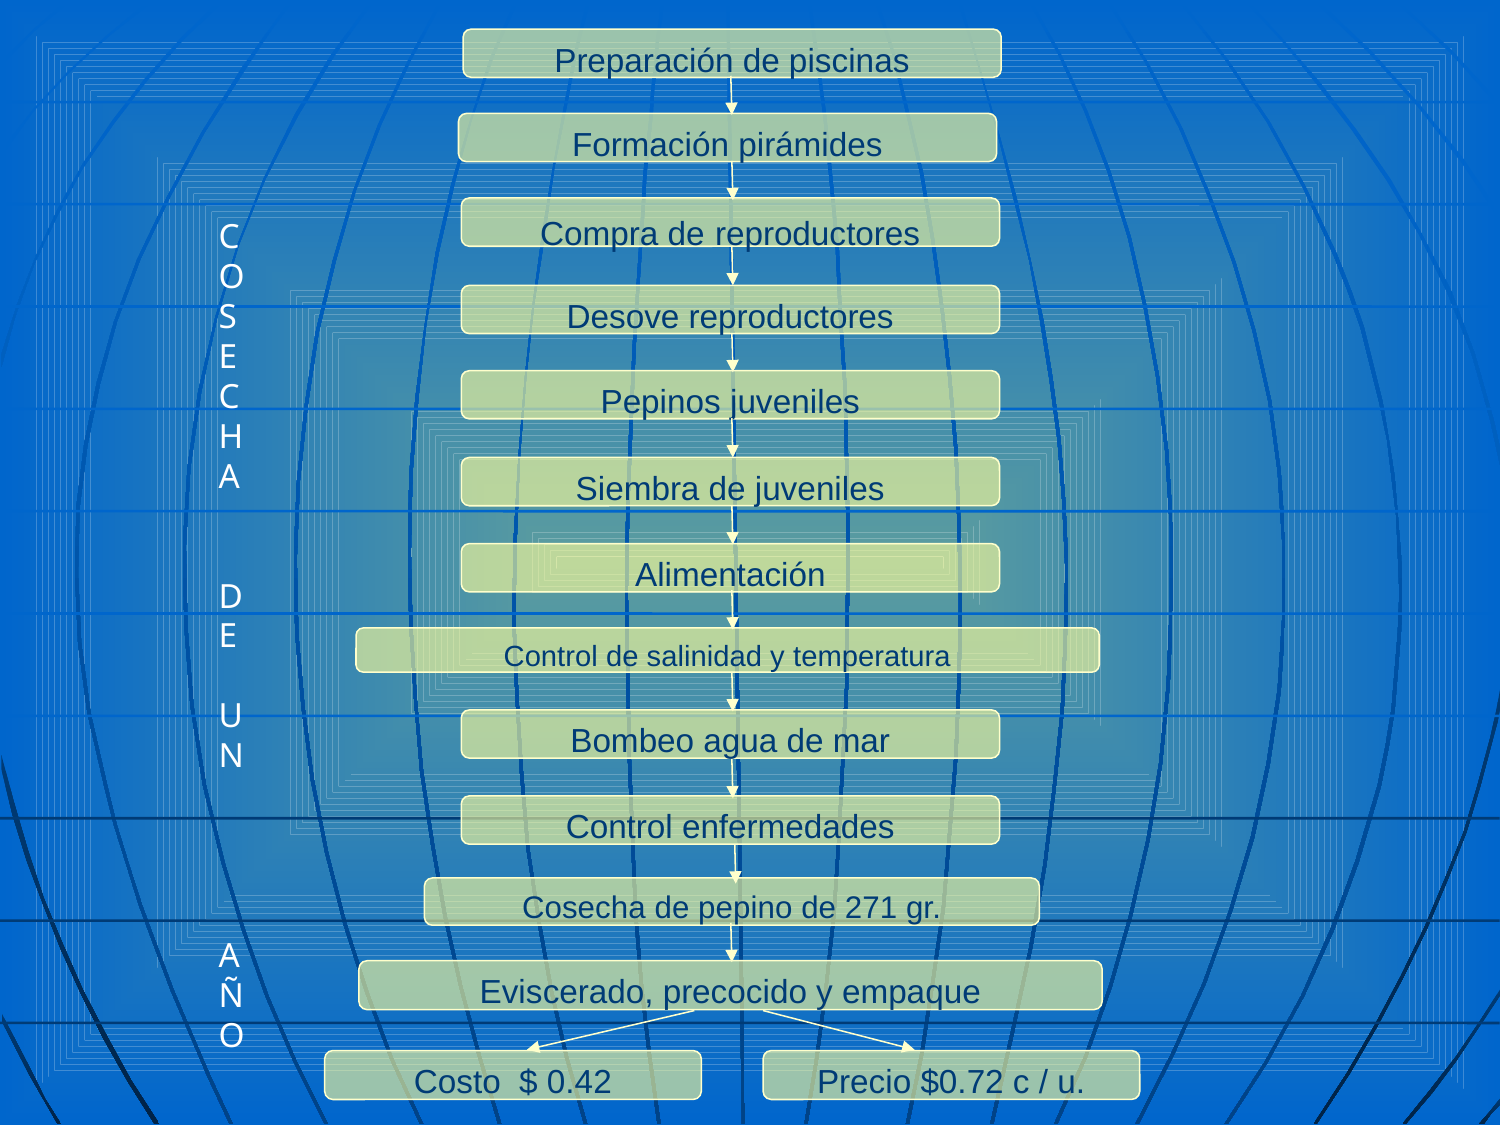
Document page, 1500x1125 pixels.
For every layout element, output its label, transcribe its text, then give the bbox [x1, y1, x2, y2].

text_box COSECHA DE UN AÑO [218, 208, 266, 790]
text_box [324, 28, 1140, 1100]
